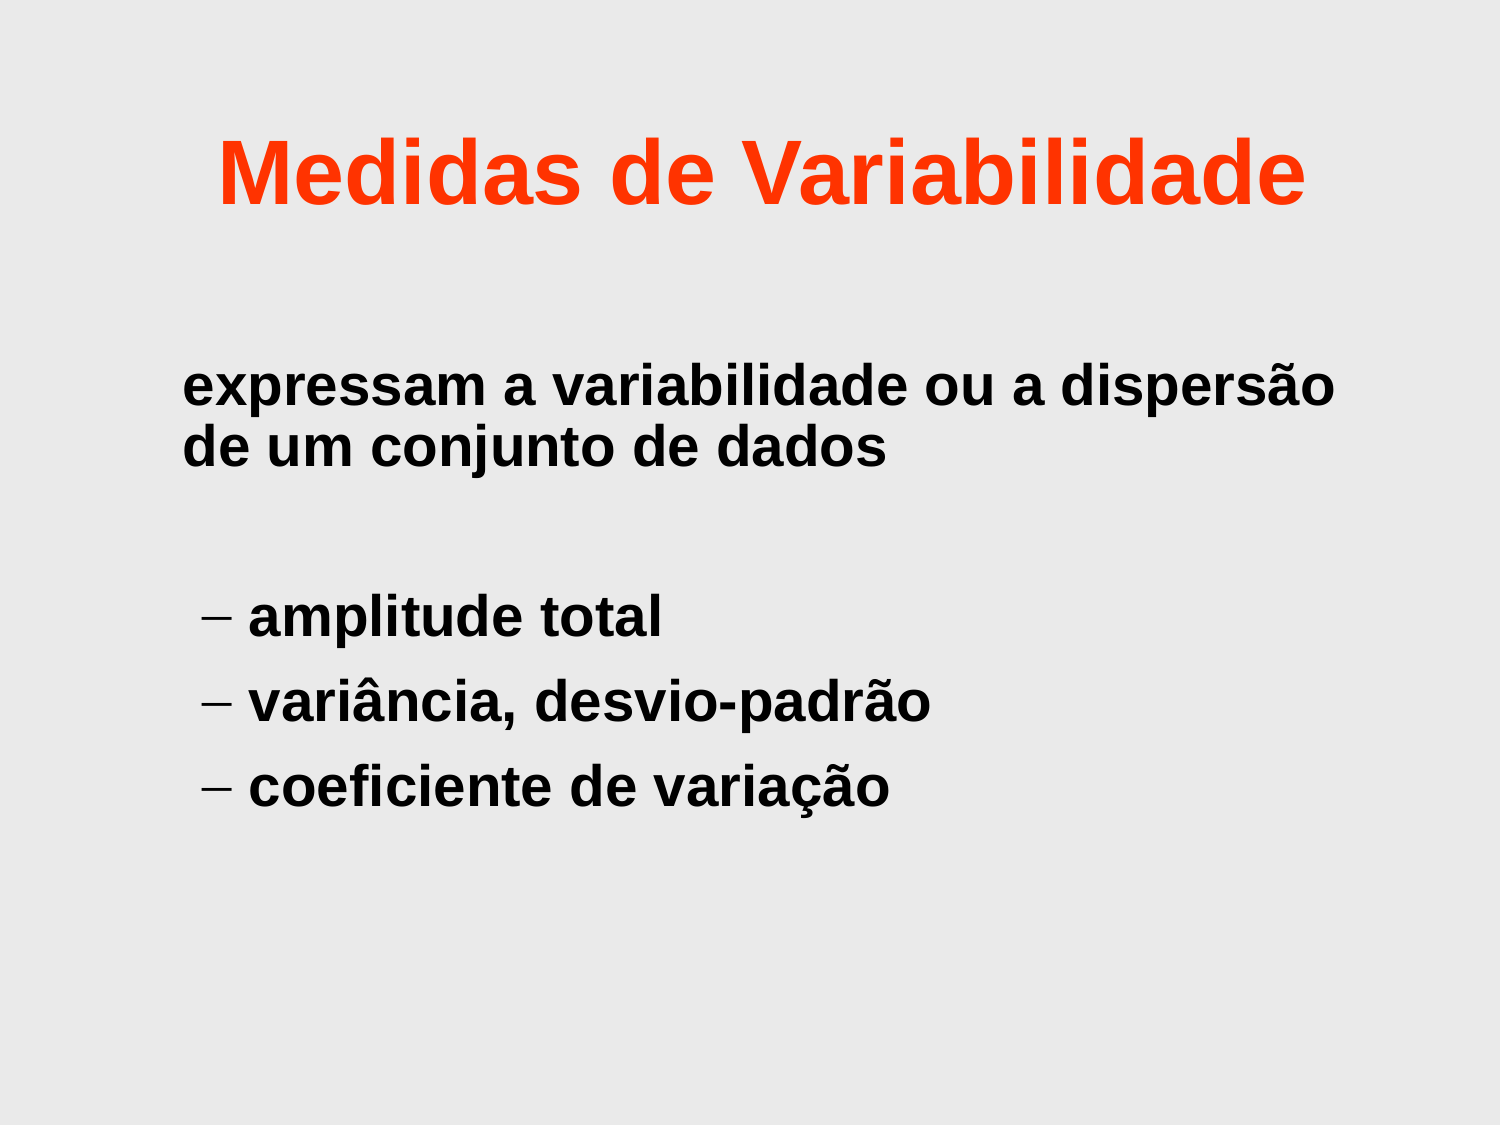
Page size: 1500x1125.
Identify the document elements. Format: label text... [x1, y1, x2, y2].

list expressam a variabilidade ou a dispersão de um conjunto de dados amplitude total variância, desvio-padrão coeficiente de variação [111, 349, 1388, 1004]
title Medidas de Variabilidade [111, 71, 1415, 276]
